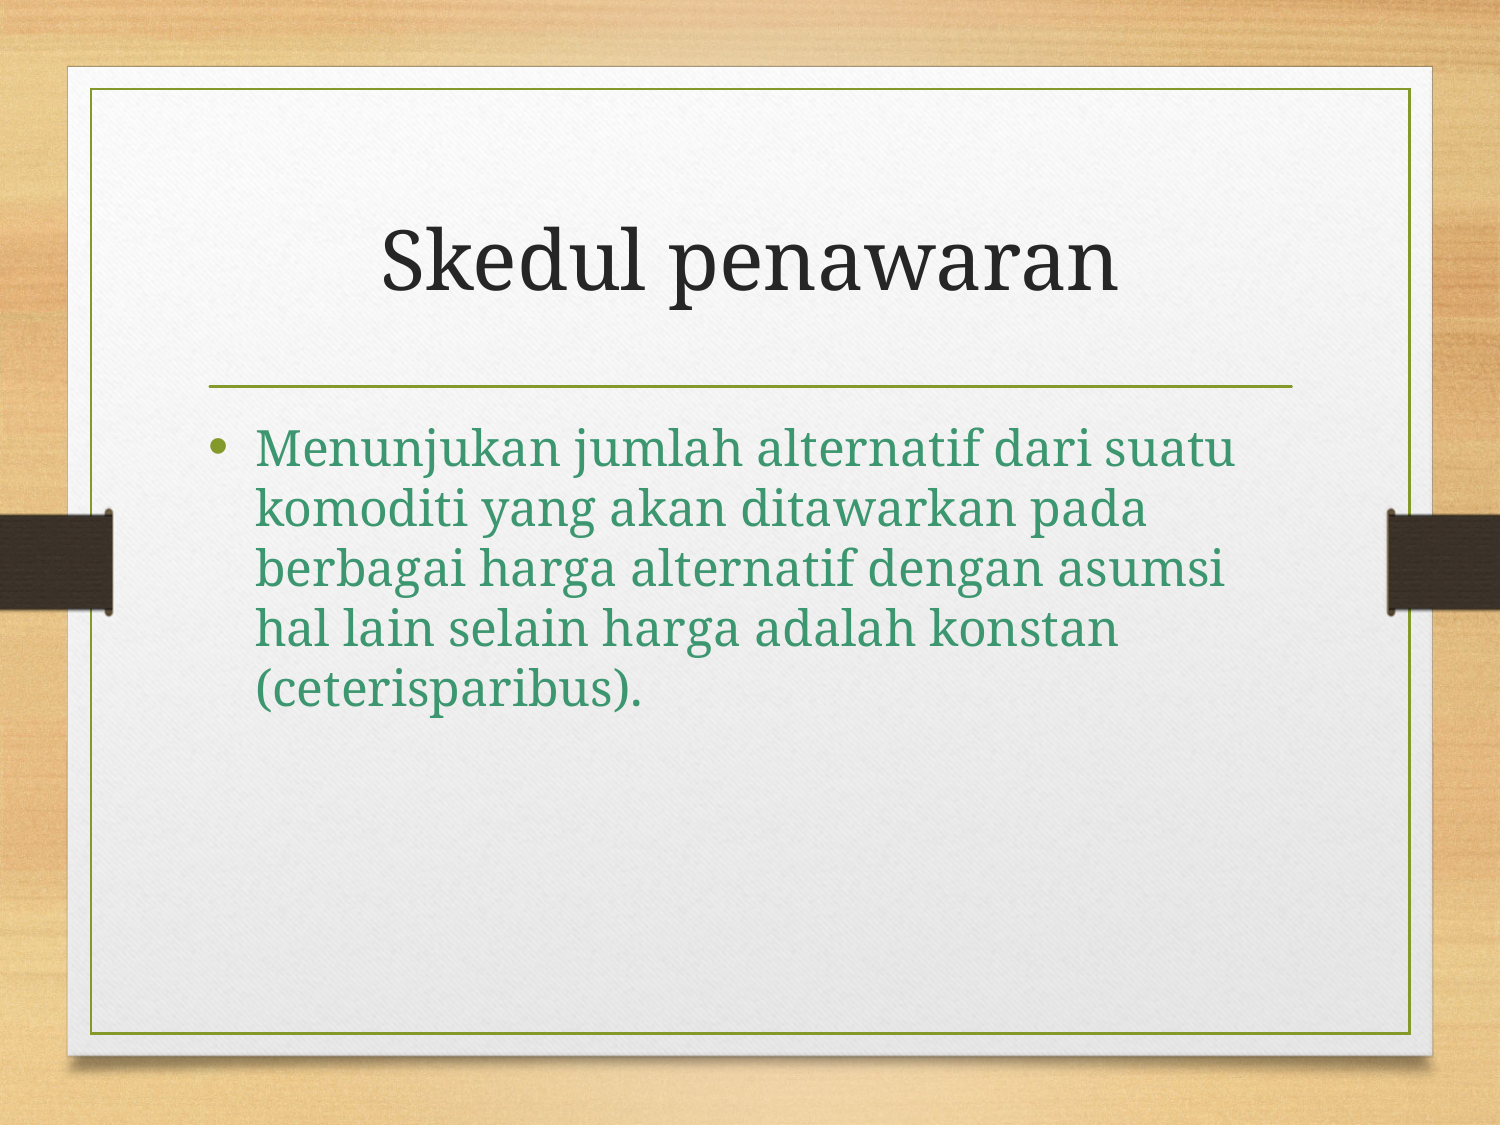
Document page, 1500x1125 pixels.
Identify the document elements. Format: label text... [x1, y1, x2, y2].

title Skedul penawaran [193, 150, 1309, 365]
picture [0, 0, 1500, 1125]
list Menunjukan jumlah alternatif dari suatu komoditi yang akan ditawarkan pada berbagai harga alternatif dengan asumsi hal lain selain harga adalah konstan (ceterisparibus). [193, 408, 1309, 974]
